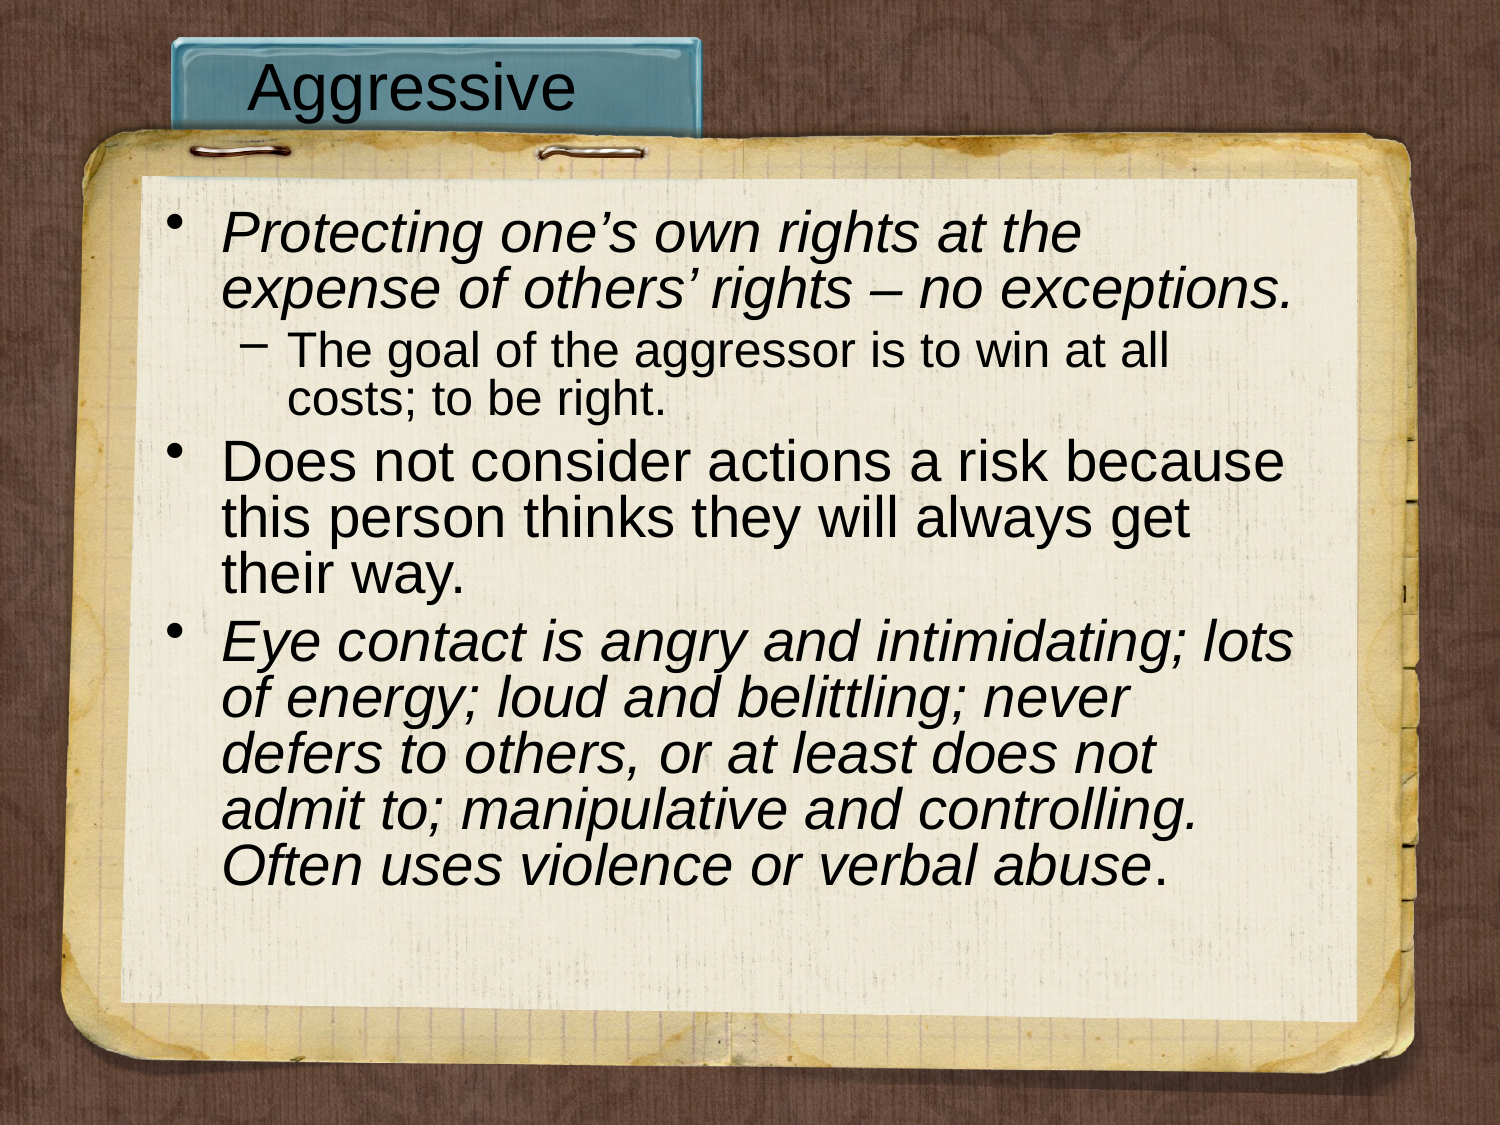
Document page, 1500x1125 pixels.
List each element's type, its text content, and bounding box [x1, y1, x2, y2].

list Protecting one’s own rights at the expense of others’ rights – no exceptions. The goal of the aggressor is to win at all costs; to be right. Does not consider actions a risk because this person thinks they will always get their way. Eye contact is angry and intimidating; lots of energy; loud and belittling; never defers to others, or at least does not admit to; manipulative and controlling. Often uses violence or verbal abuse. [149, 199, 1326, 1006]
title Aggressive [112, 37, 713, 131]
picture [0, 0, 1500, 1125]
